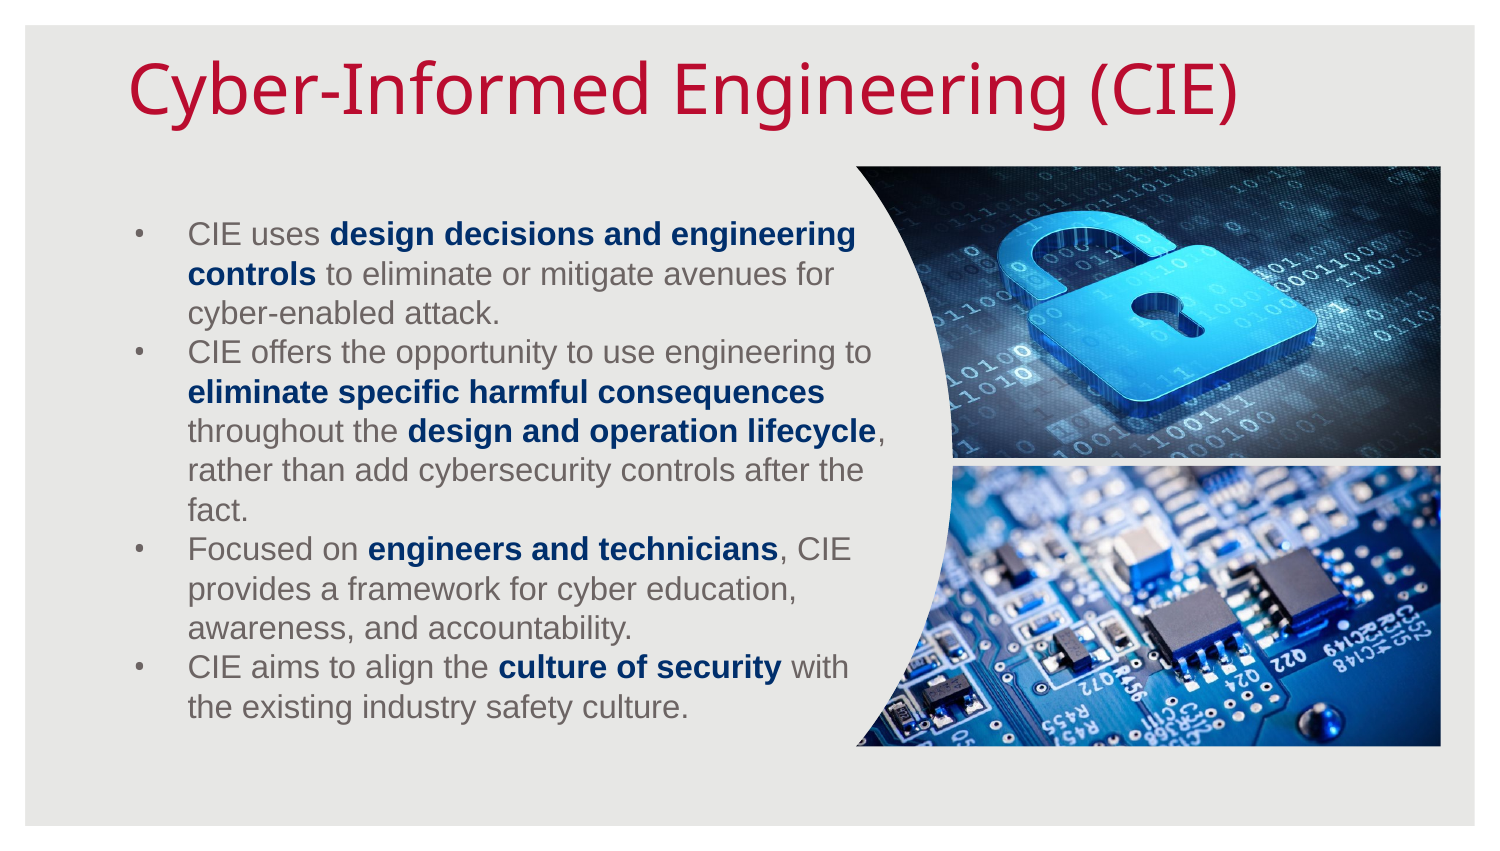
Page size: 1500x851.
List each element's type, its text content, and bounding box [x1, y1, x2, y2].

picture [855, 166, 1441, 459]
picture [855, 465, 1441, 747]
title Cyber-Informed Engineering (CIE) [112, 67, 1388, 144]
list CIE uses design decisions and engineering controls to eliminate or mitigate avenues for cyber-enabled attack. CIE offers the opportunity to use engineering to eliminate specific harmful consequences throughout the design and operation lifecycle, rather than add cybersecurity controls after the fact. Focused on engineers and technicians, CIE provides a framework for cyber education, awareness, and accountability. CIE aims to align the culture of security with the existing industry safety culture. [112, 212, 853, 737]
